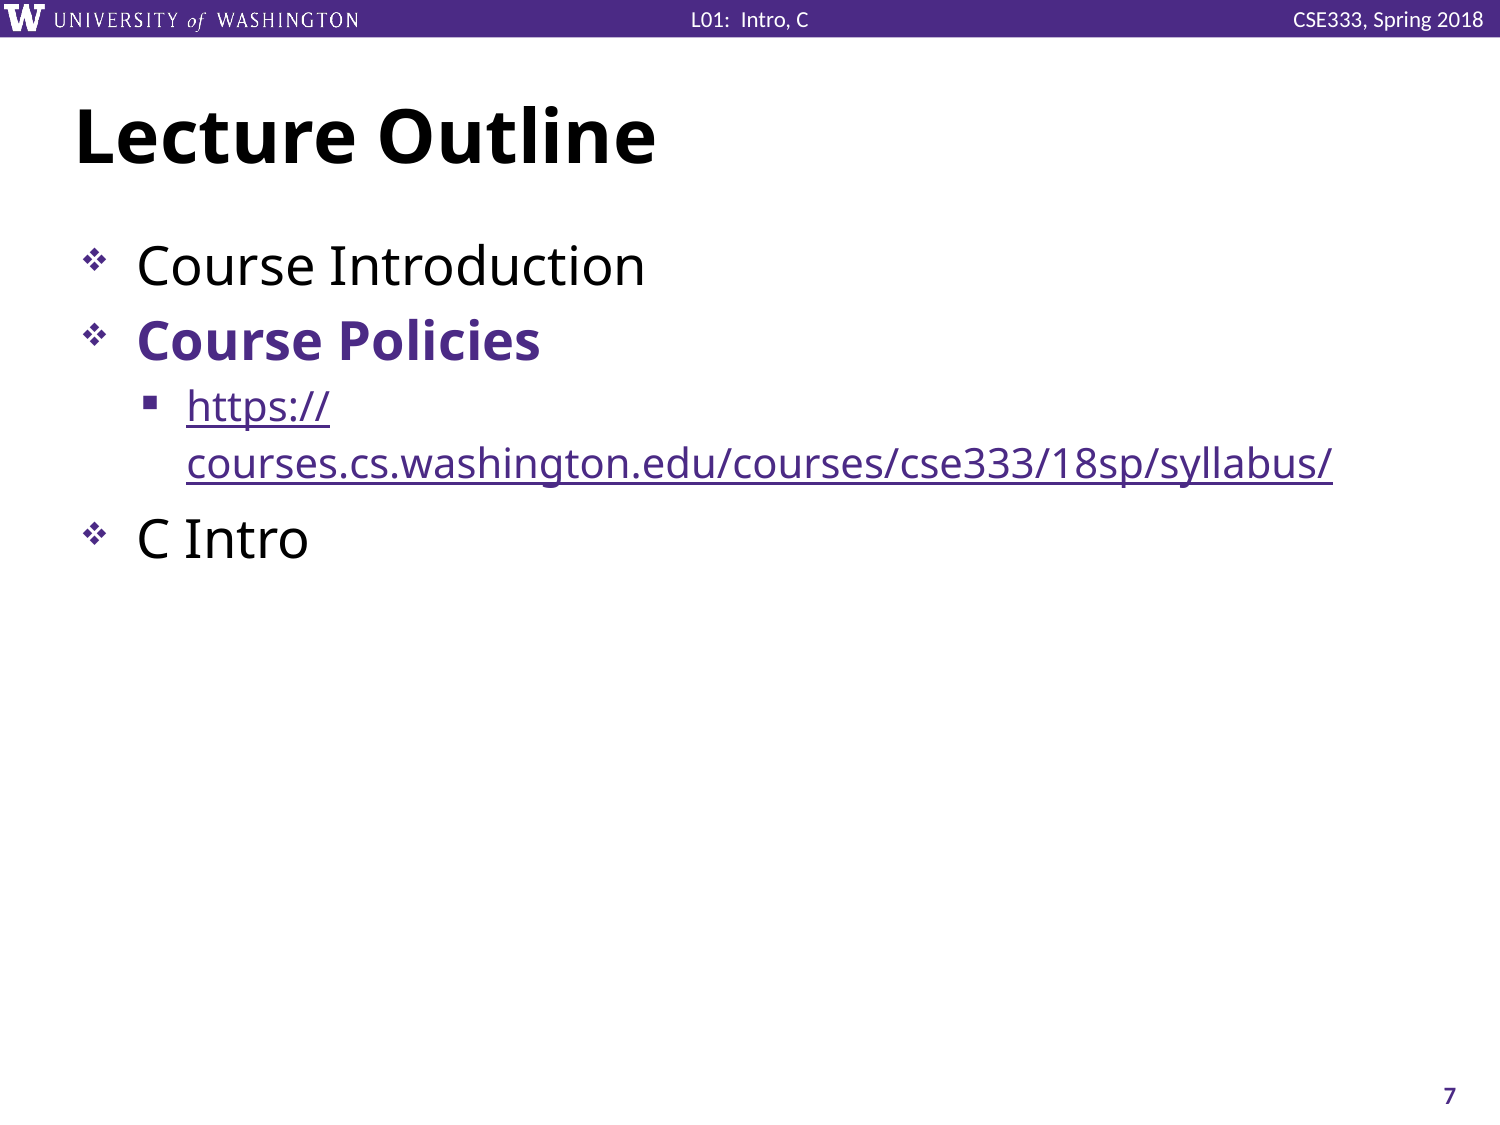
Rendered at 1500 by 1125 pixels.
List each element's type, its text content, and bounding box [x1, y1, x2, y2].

list Course Introduction Course Policies https://courses.cs.washington.edu/courses/cse333/18sp/syllabus/ C Intro [64, 223, 1438, 1040]
picture [4, 4, 358, 32]
slide_number 7 [1400, 1065, 1500, 1125]
title Lecture Outline [58, 71, 1438, 197]
